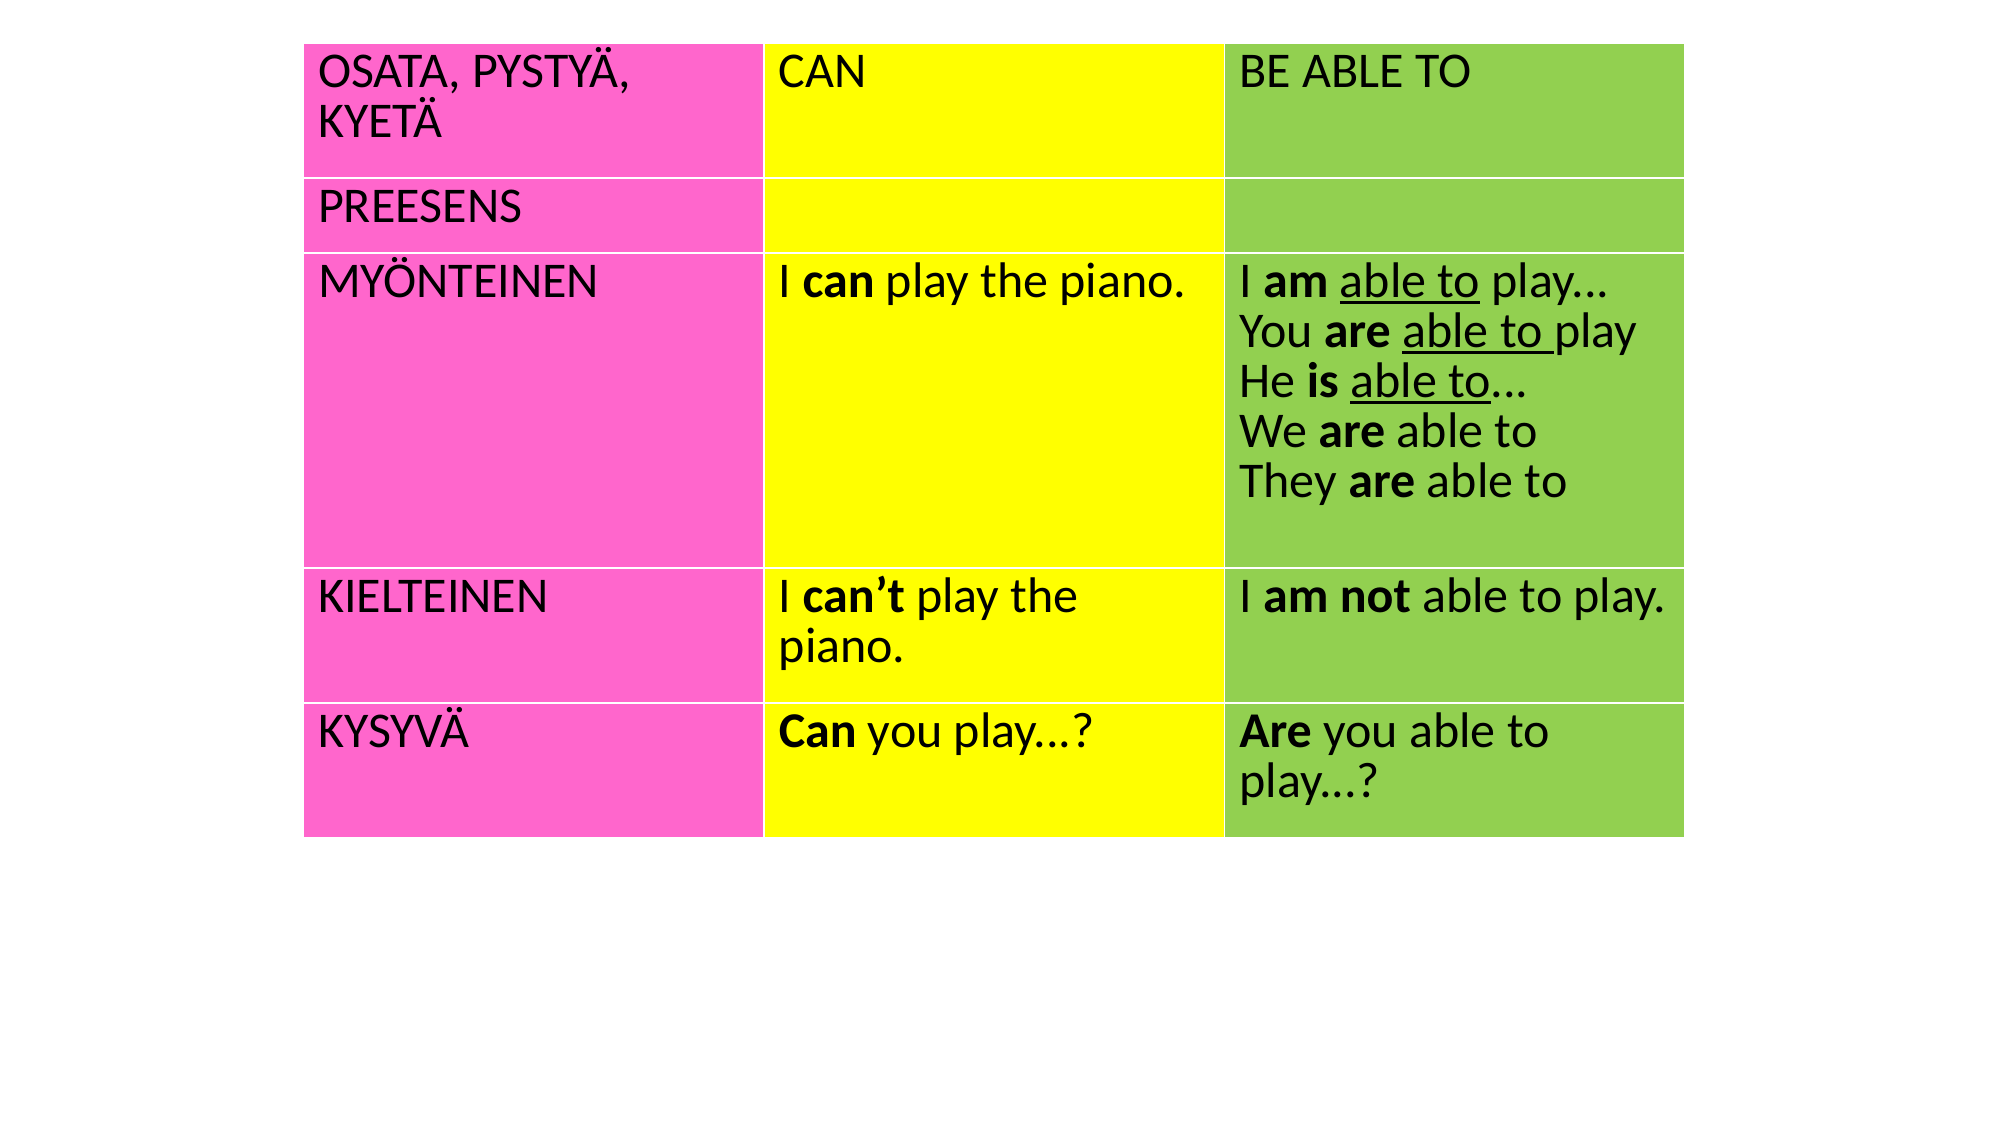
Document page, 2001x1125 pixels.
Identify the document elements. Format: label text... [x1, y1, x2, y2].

table_cell KYSYVÄ [304, 704, 763, 837]
table_cell I can play the piano. [765, 254, 1224, 567]
table_cell I can’t play the piano. [765, 569, 1224, 702]
table_cell [765, 179, 1224, 252]
table_cell I am able to play... You are able to play He is able to... We are able to They are able to [1225, 254, 1684, 567]
table_cell [1225, 179, 1684, 252]
table_header CAN [765, 44, 1224, 177]
table_cell KIELTEINEN [304, 569, 763, 702]
table_cell PREESENS [304, 179, 763, 252]
table_cell MYÖNTEINEN [304, 254, 763, 567]
table_header BE ABLE TO [1225, 44, 1684, 177]
table_cell I am not able to play. [1225, 569, 1684, 702]
table_header OSATA, PYSTYÄ, KYETÄ [304, 44, 763, 177]
table_cell Can you play...? [765, 704, 1224, 837]
table_cell Are you able to play...? [1225, 704, 1684, 837]
